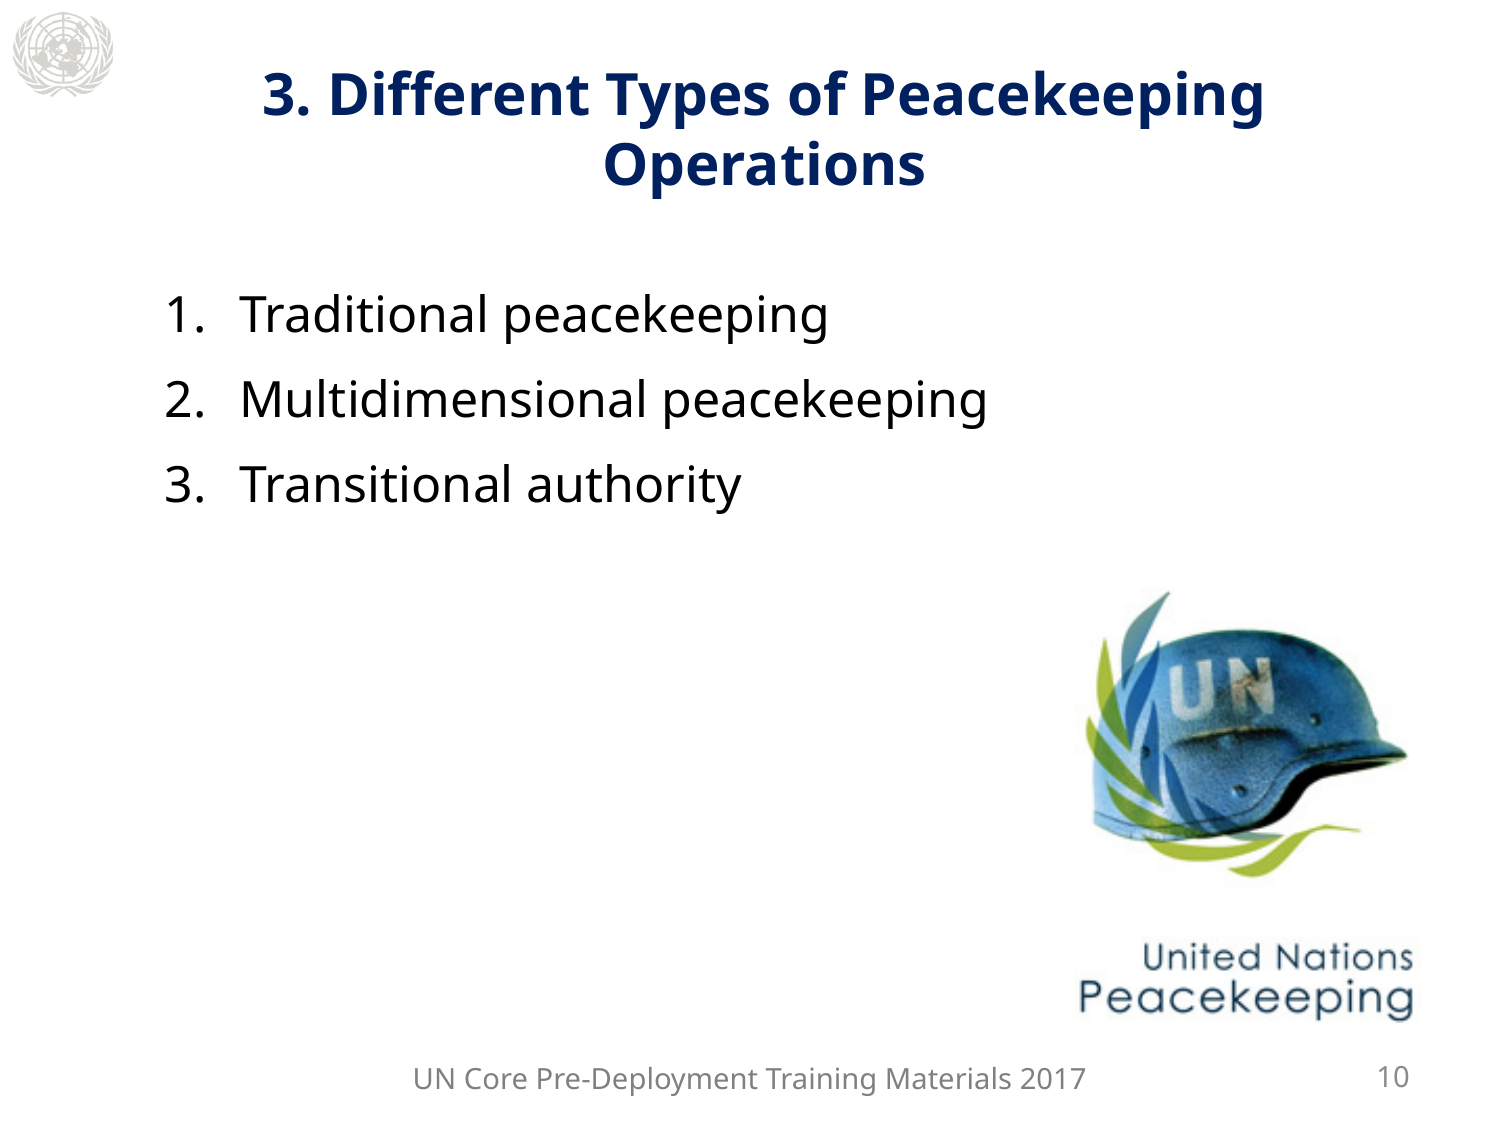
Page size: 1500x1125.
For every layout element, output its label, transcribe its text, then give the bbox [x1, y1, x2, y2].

picture [13, 12, 113, 97]
text_box UN Core Pre-Deployment Training Materials 2017 [350, 1052, 1150, 1103]
text_box Traditional peacekeeping Multidimensional peacekeeping Transitional authority [149, 274, 1363, 520]
text_box 3. Different Types of Peacekeeping Operations [73, 48, 1427, 215]
picture [1074, 587, 1421, 1026]
slide_number 10 [1150, 1052, 1425, 1100]
